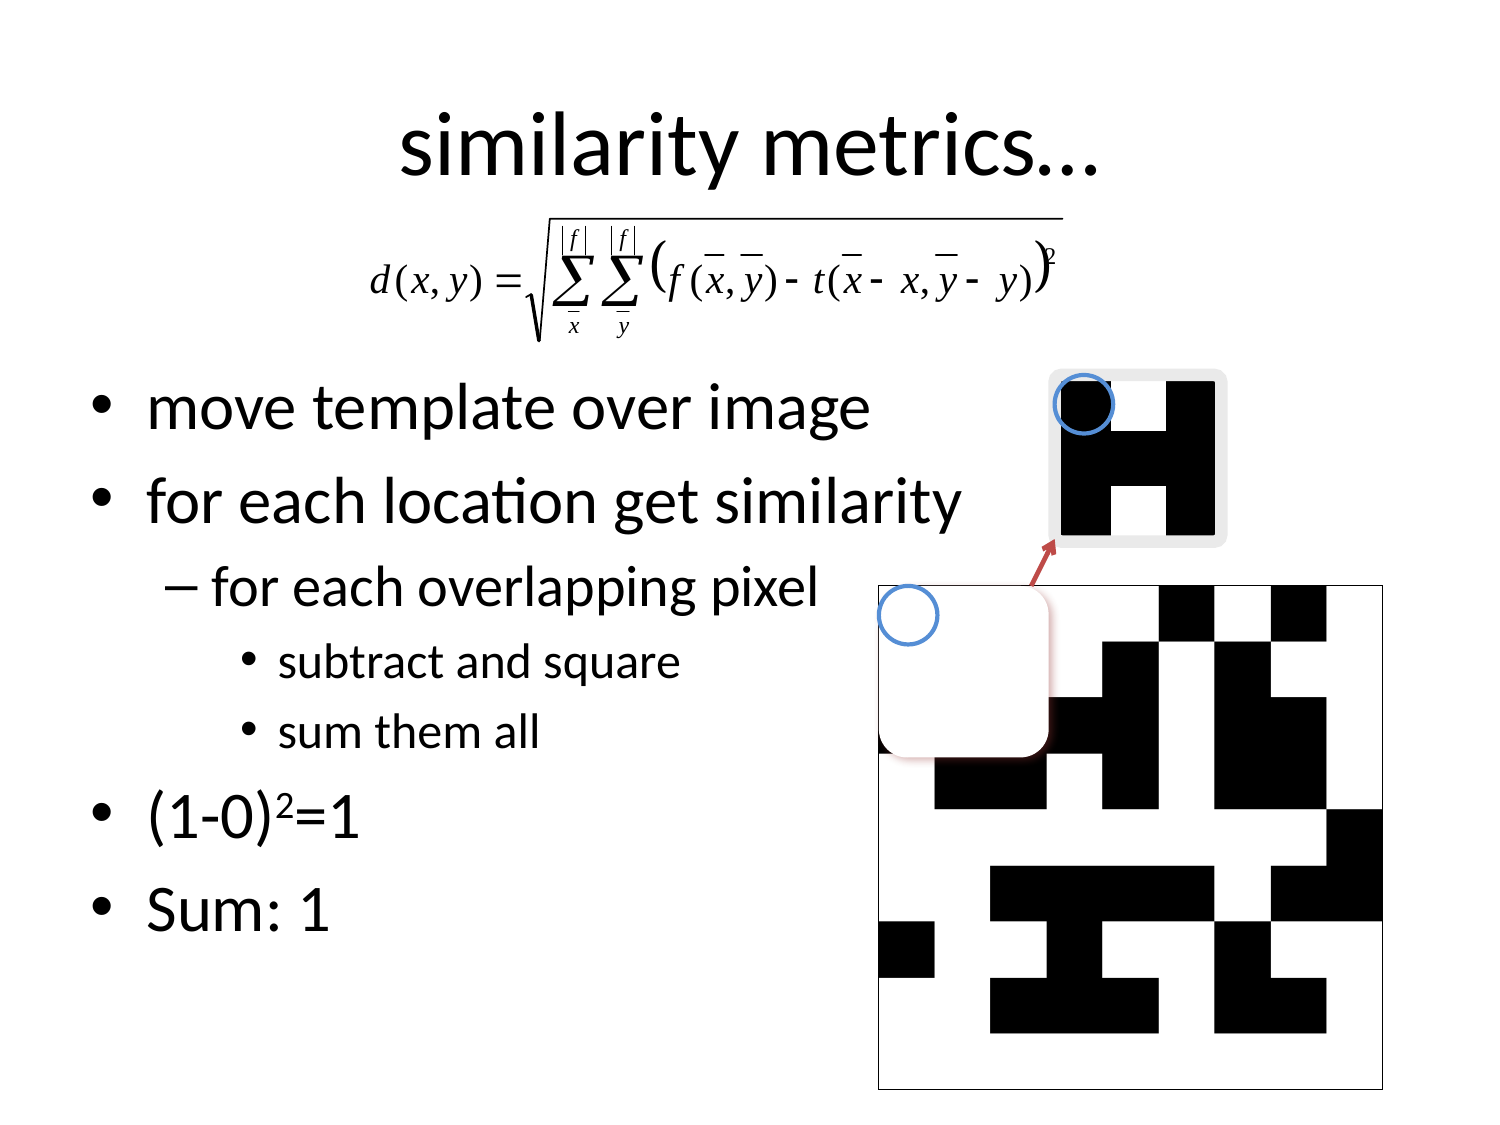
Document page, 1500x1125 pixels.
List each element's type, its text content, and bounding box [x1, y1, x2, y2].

picture [878, 585, 1384, 1091]
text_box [362, 210, 1070, 352]
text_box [1019, 550, 1067, 575]
title similarity metrics… [74, 44, 1426, 233]
picture [1054, 374, 1222, 542]
list move template over image for each location get similarity for each overlapping pixel subtract and square sum them all (1-0)2=1 Sum: 1 [74, 262, 1454, 1006]
